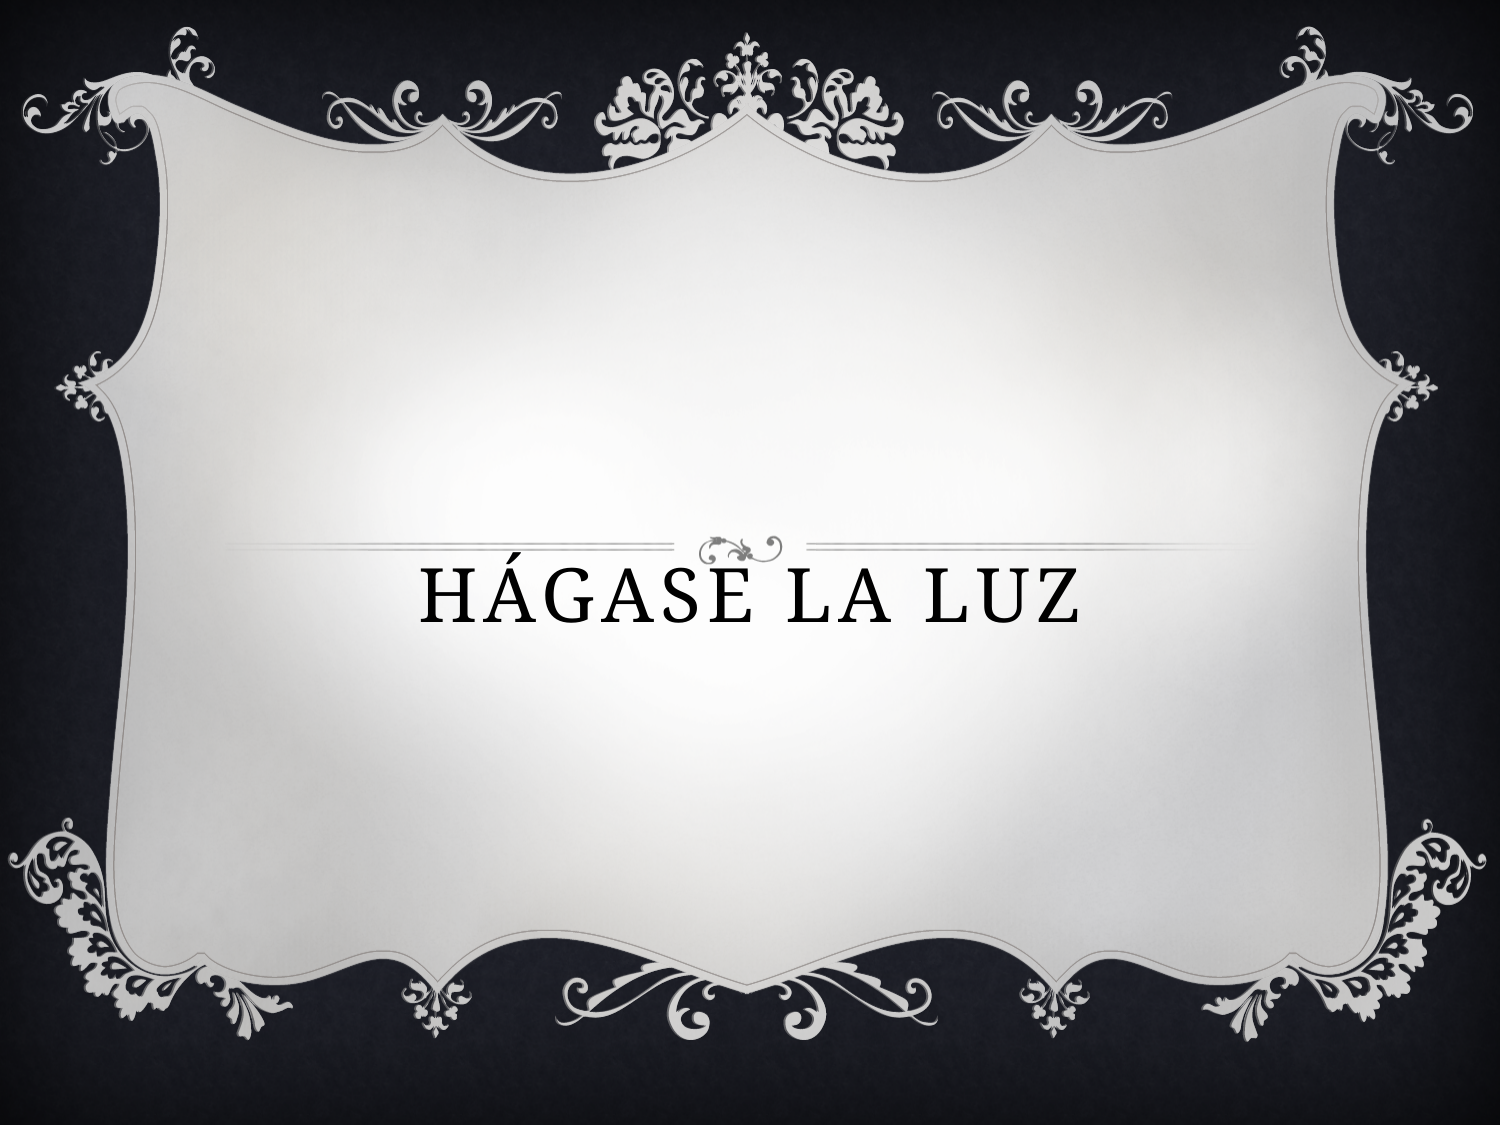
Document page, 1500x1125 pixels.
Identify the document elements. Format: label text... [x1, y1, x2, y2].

picture [0, 0, 1500, 459]
title Hágase la luz [225, 373, 1275, 646]
picture [0, 613, 1500, 1125]
